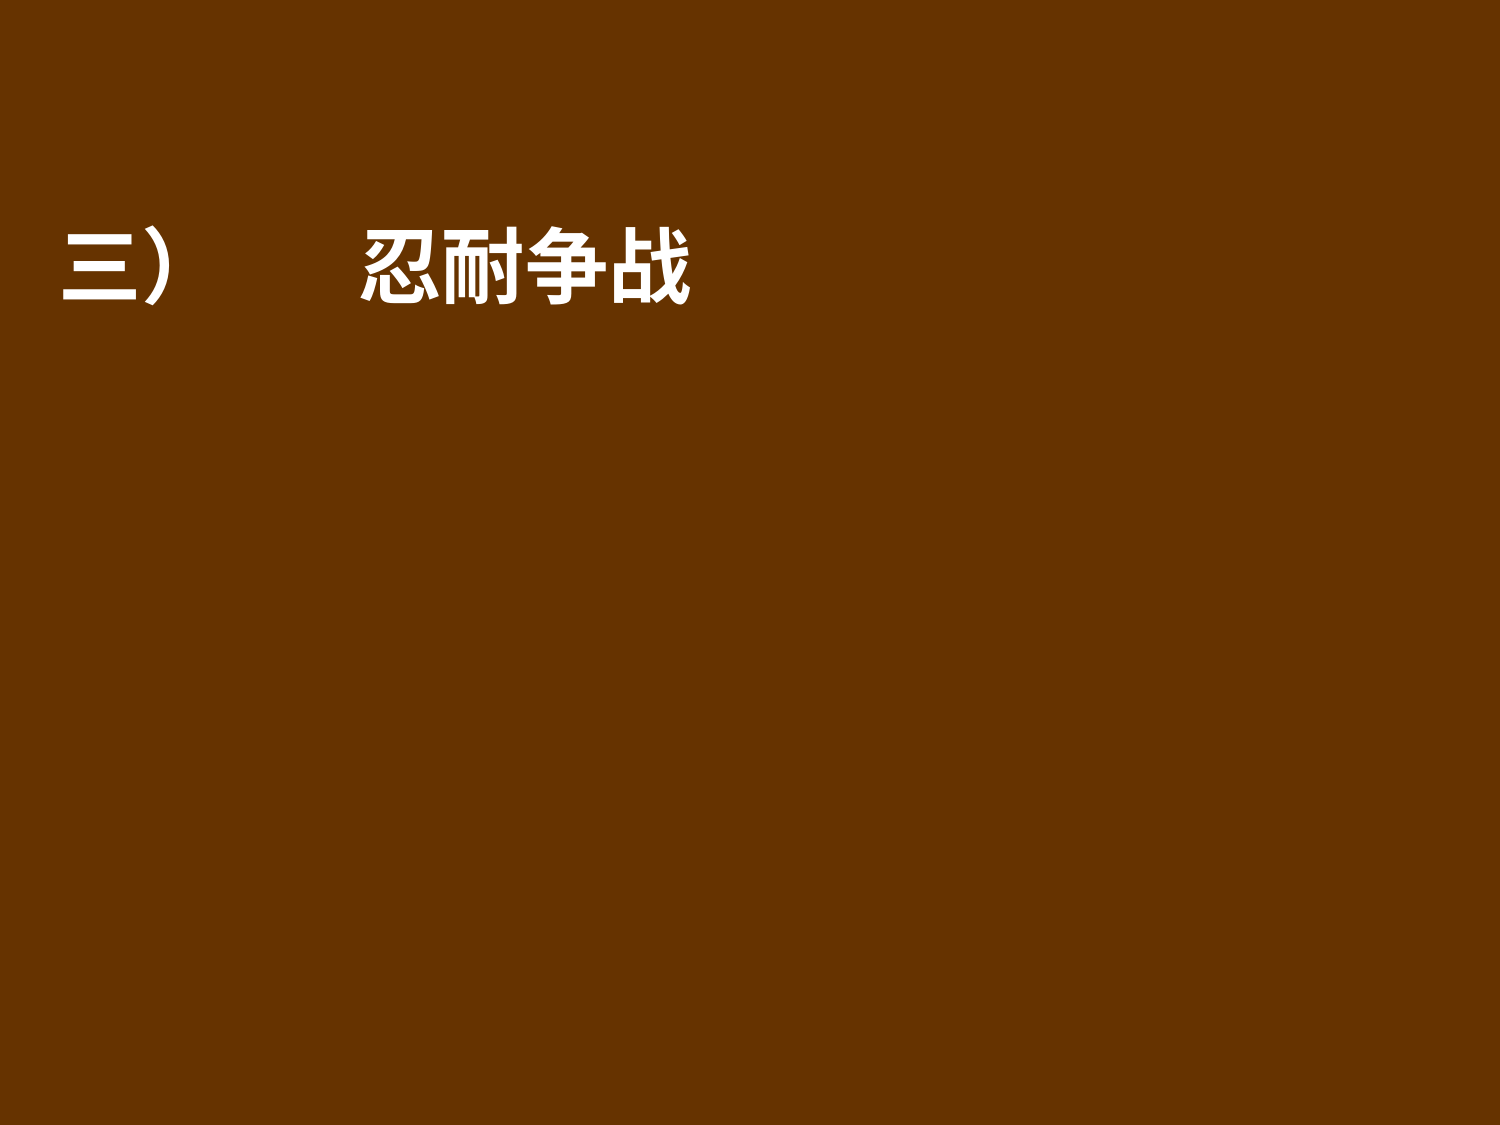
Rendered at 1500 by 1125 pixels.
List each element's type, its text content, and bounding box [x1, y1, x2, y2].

text_box 三） 忍耐争战 [24, 0, 1463, 1122]
